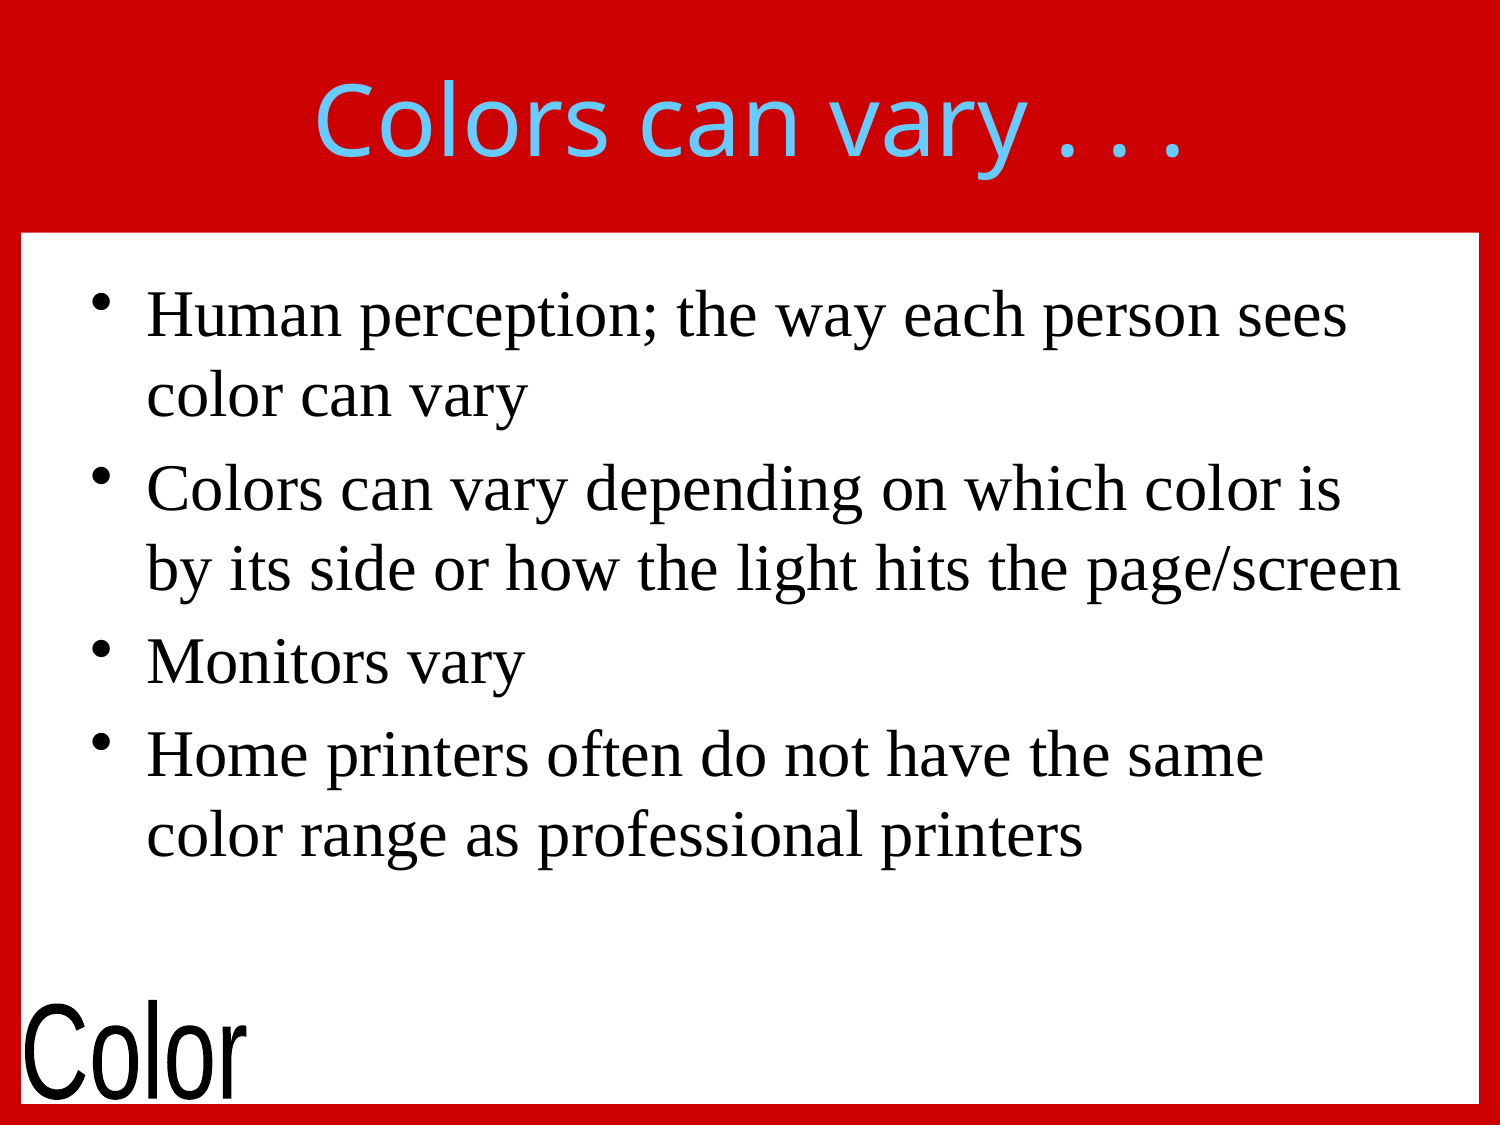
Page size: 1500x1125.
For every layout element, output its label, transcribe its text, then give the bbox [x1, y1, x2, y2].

title Colors can vary . . . [0, 0, 1500, 233]
list Human perception; the way each person sees color can vary Colors can vary depending on which color is by its side or how the light hits the page/screen Monitors vary Home printers often do not have the same color range as professional printers [74, 262, 1426, 1006]
